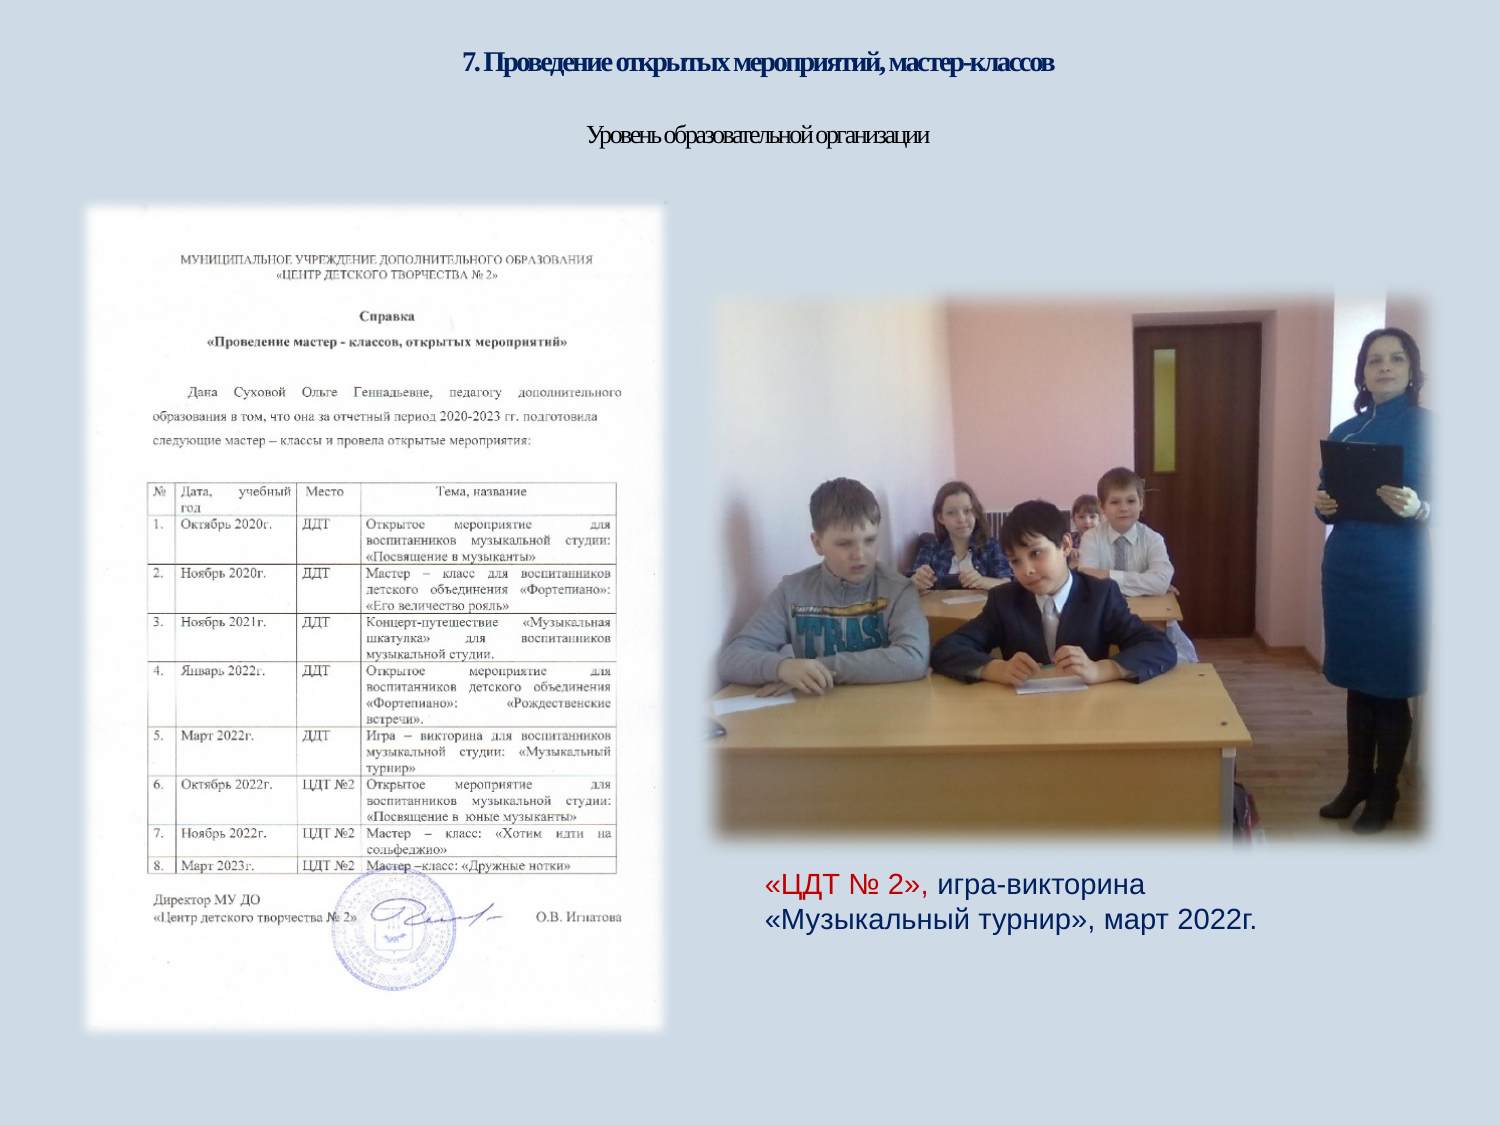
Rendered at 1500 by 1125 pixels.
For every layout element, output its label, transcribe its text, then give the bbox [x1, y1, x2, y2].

text_box «ЦДТ № 2», игра-викторина «Музыкальный турнир», март 2022г. [750, 858, 1341, 943]
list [76, 195, 674, 1041]
title 7. Проведение открытых мероприятий, мастер-классов Уровень образовательной организации [76, 30, 1444, 197]
picture [693, 278, 1445, 858]
